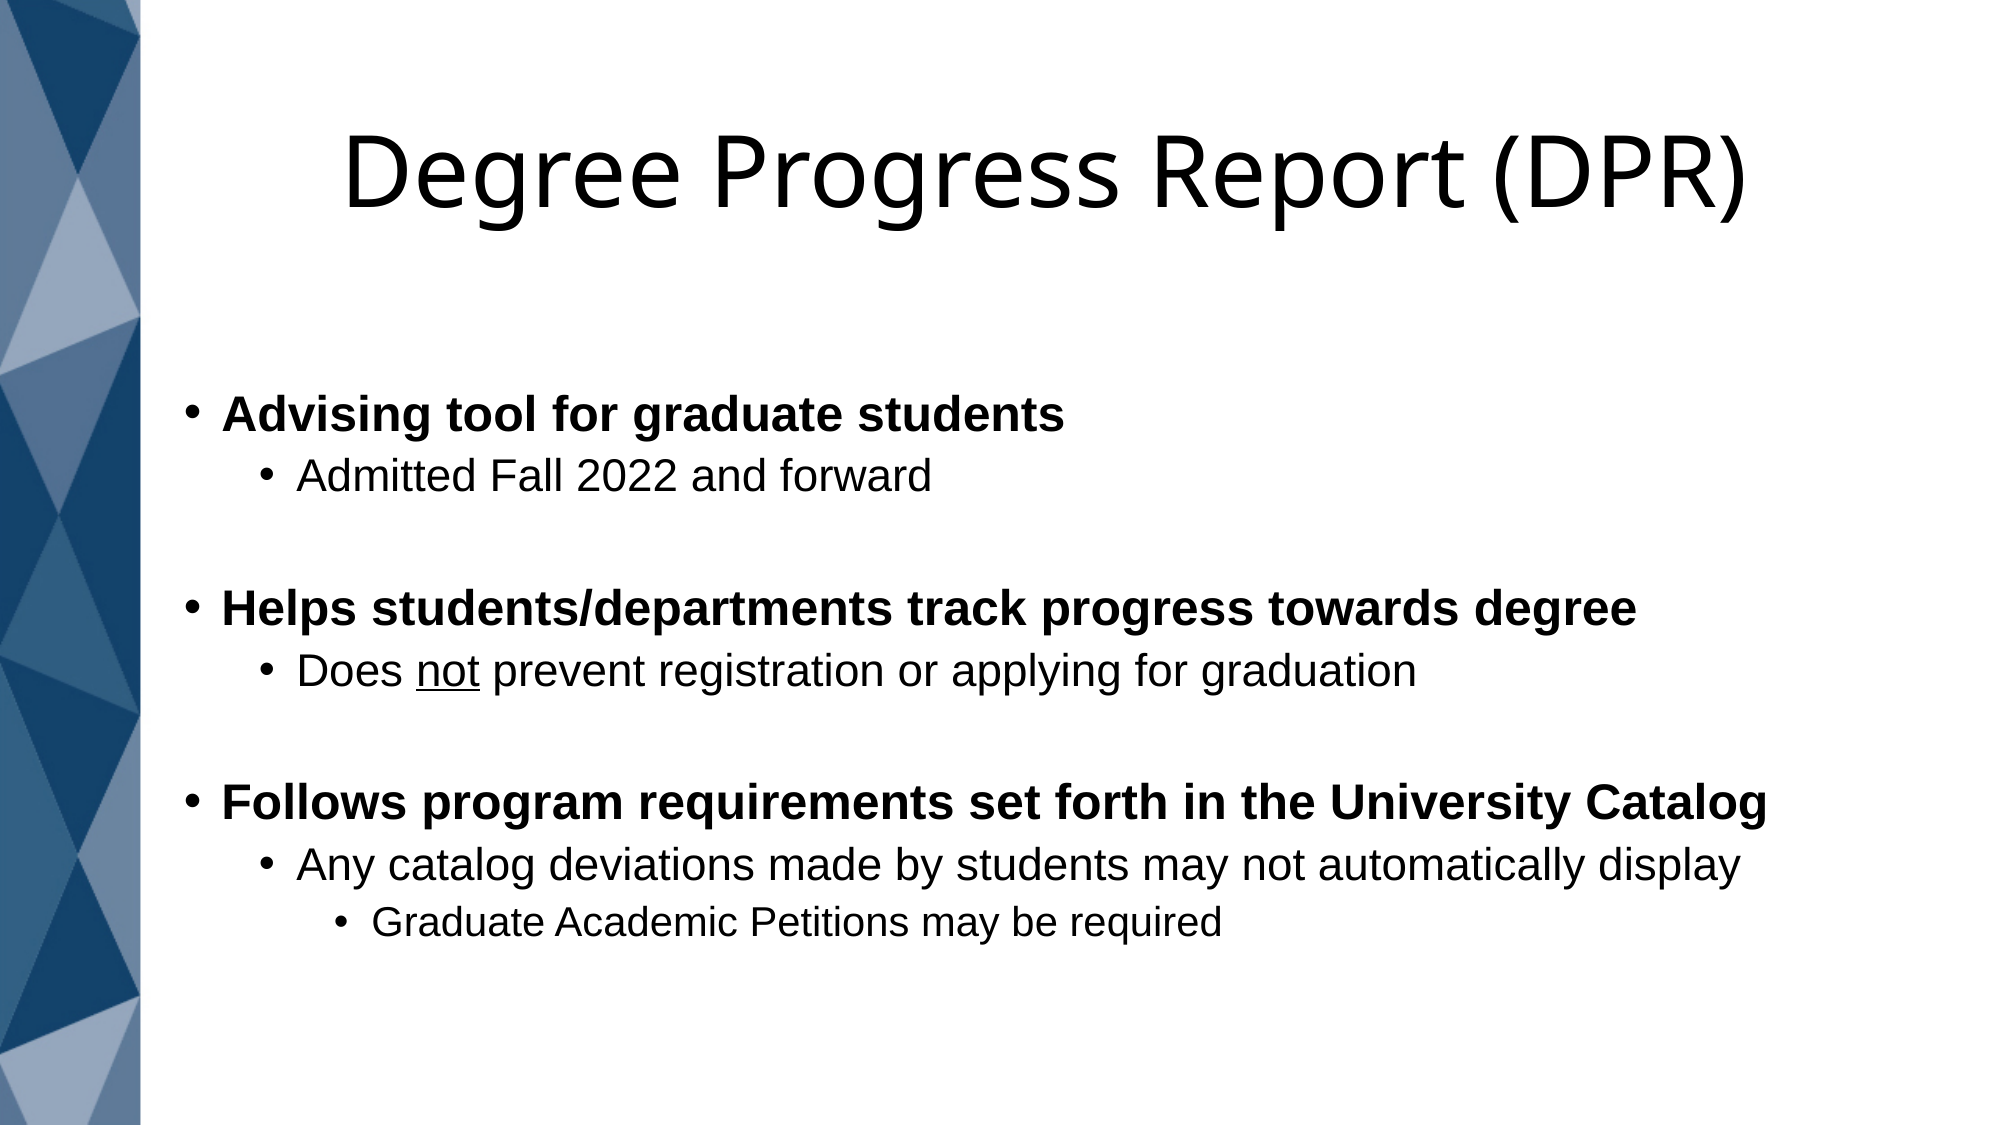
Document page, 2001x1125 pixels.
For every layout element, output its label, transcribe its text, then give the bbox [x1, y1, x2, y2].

list Advising tool for graduate students Admitted Fall 2022 and forward Helps students/departments track progress towards degree Does not prevent registration or applying for graduation Follows program requirements set forth in the University Catalog Any catalog deviations made by students may not automatically display Graduate Academic Petitions may be required [168, 299, 1863, 1014]
picture [0, 0, 2001, 1125]
title Degree Progress Report (DPR) [325, 66, 1799, 284]
